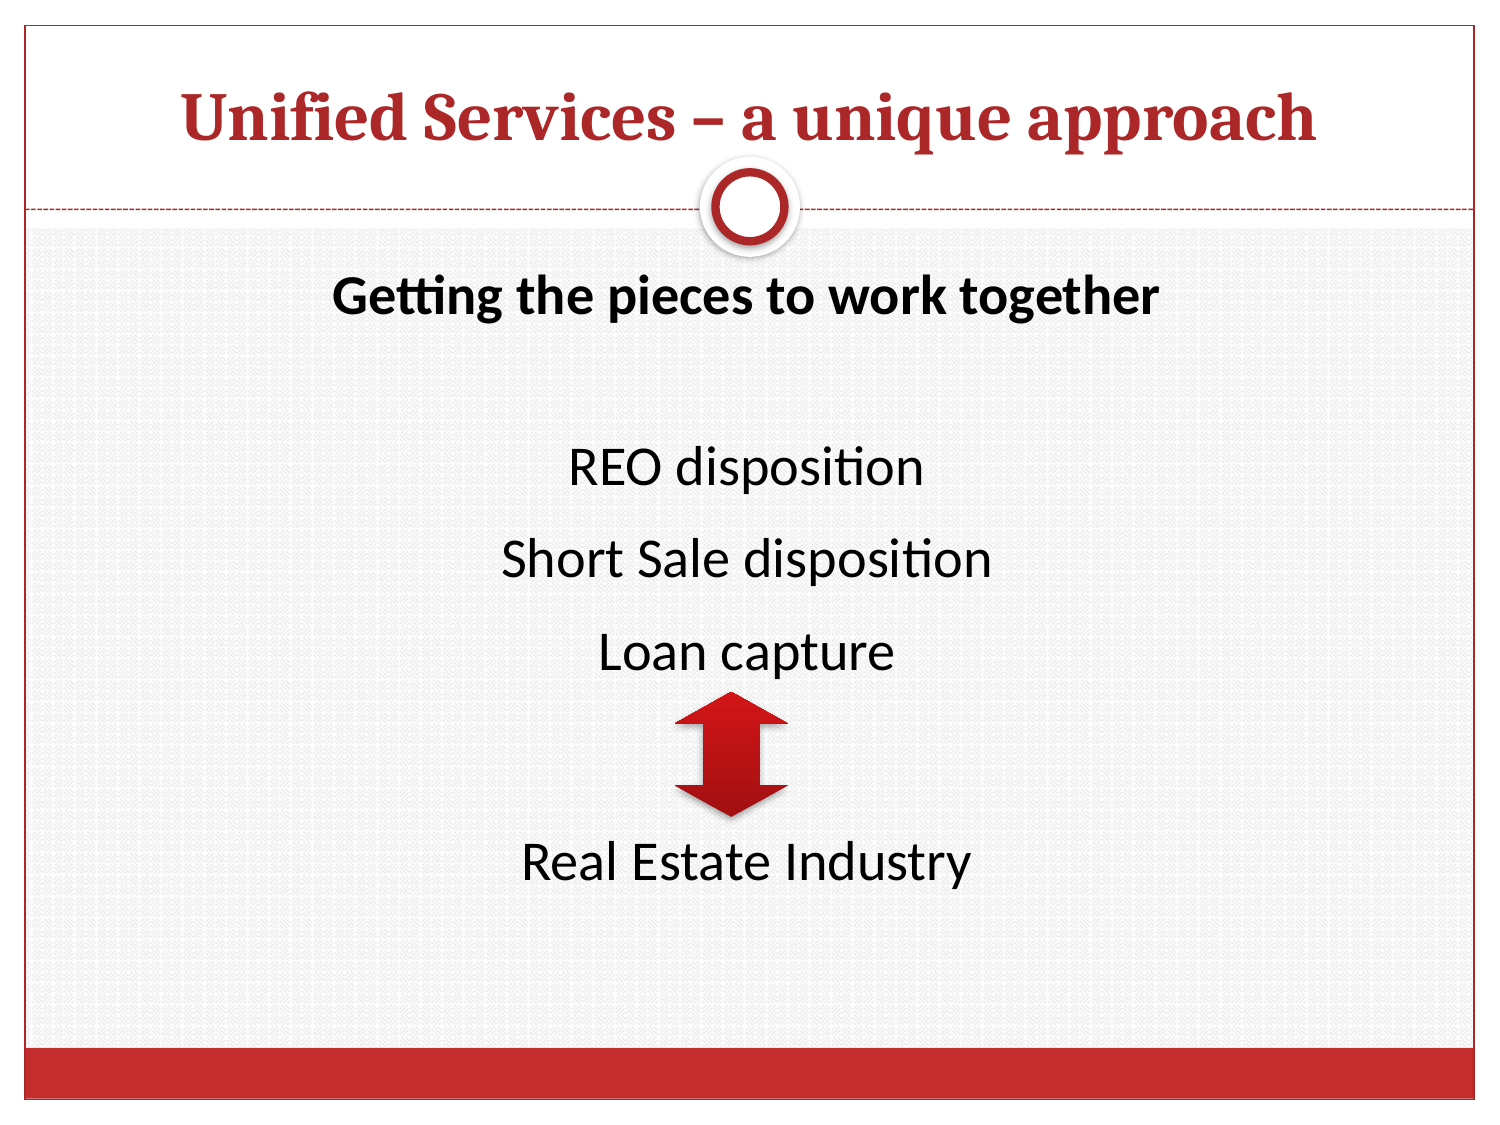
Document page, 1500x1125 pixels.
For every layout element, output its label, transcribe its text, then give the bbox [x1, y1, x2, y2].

list Getting the pieces to work together REO disposition Short Sale disposition Loan capture Real Estate Industry [49, 250, 1445, 1001]
text_box [675, 691, 788, 817]
title Unified Services – a unique approach [49, 37, 1450, 162]
